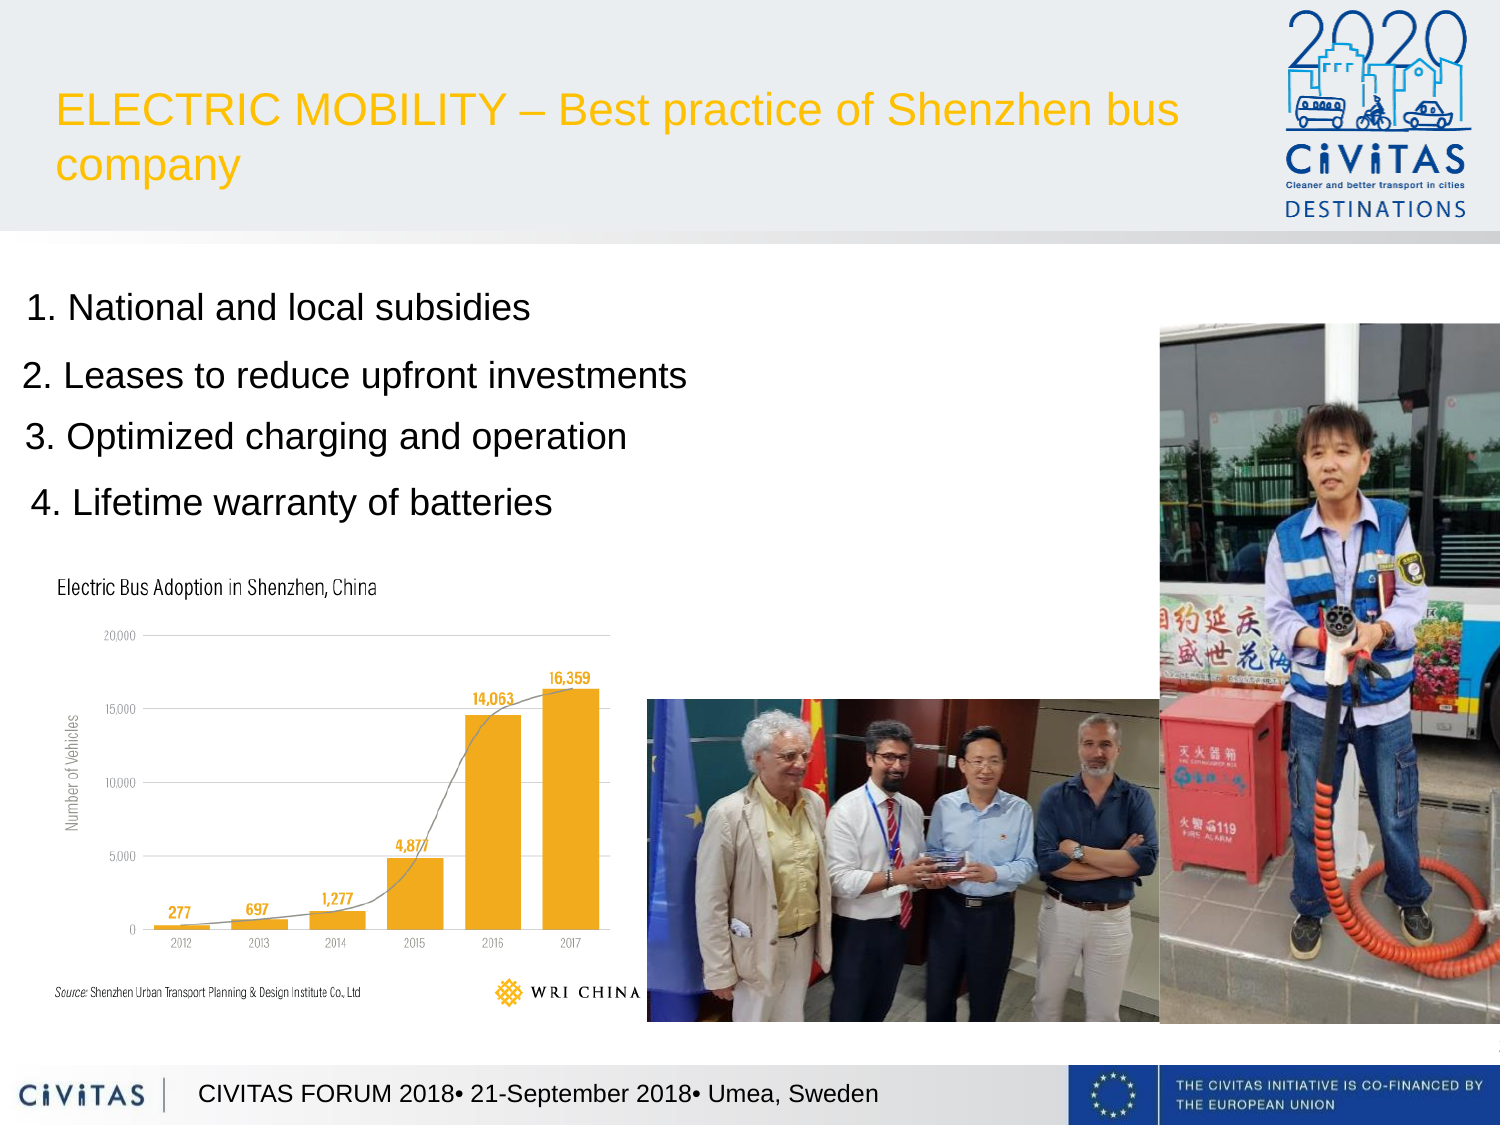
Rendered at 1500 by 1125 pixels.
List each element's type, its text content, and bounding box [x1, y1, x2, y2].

picture [1260, 0, 1491, 246]
picture [0, 1065, 1500, 1125]
text_box ELECTRIC MOBILITY – Best practice of Shenzhen bus company [40, 72, 1235, 197]
text_box 3. Optimized charging and operation [10, 404, 1014, 464]
text_box CIVITAS FORUM 2018• 21-September 2018• Umea, Sweden [183, 1070, 1046, 1113]
text_box 1. National and local subsidies [11, 275, 547, 336]
picture [54, 324, 1500, 1024]
text_box 4. Lifetime warranty of batteries [15, 470, 569, 531]
text_box 2. Leases to reduce upfront investments [7, 343, 1011, 403]
